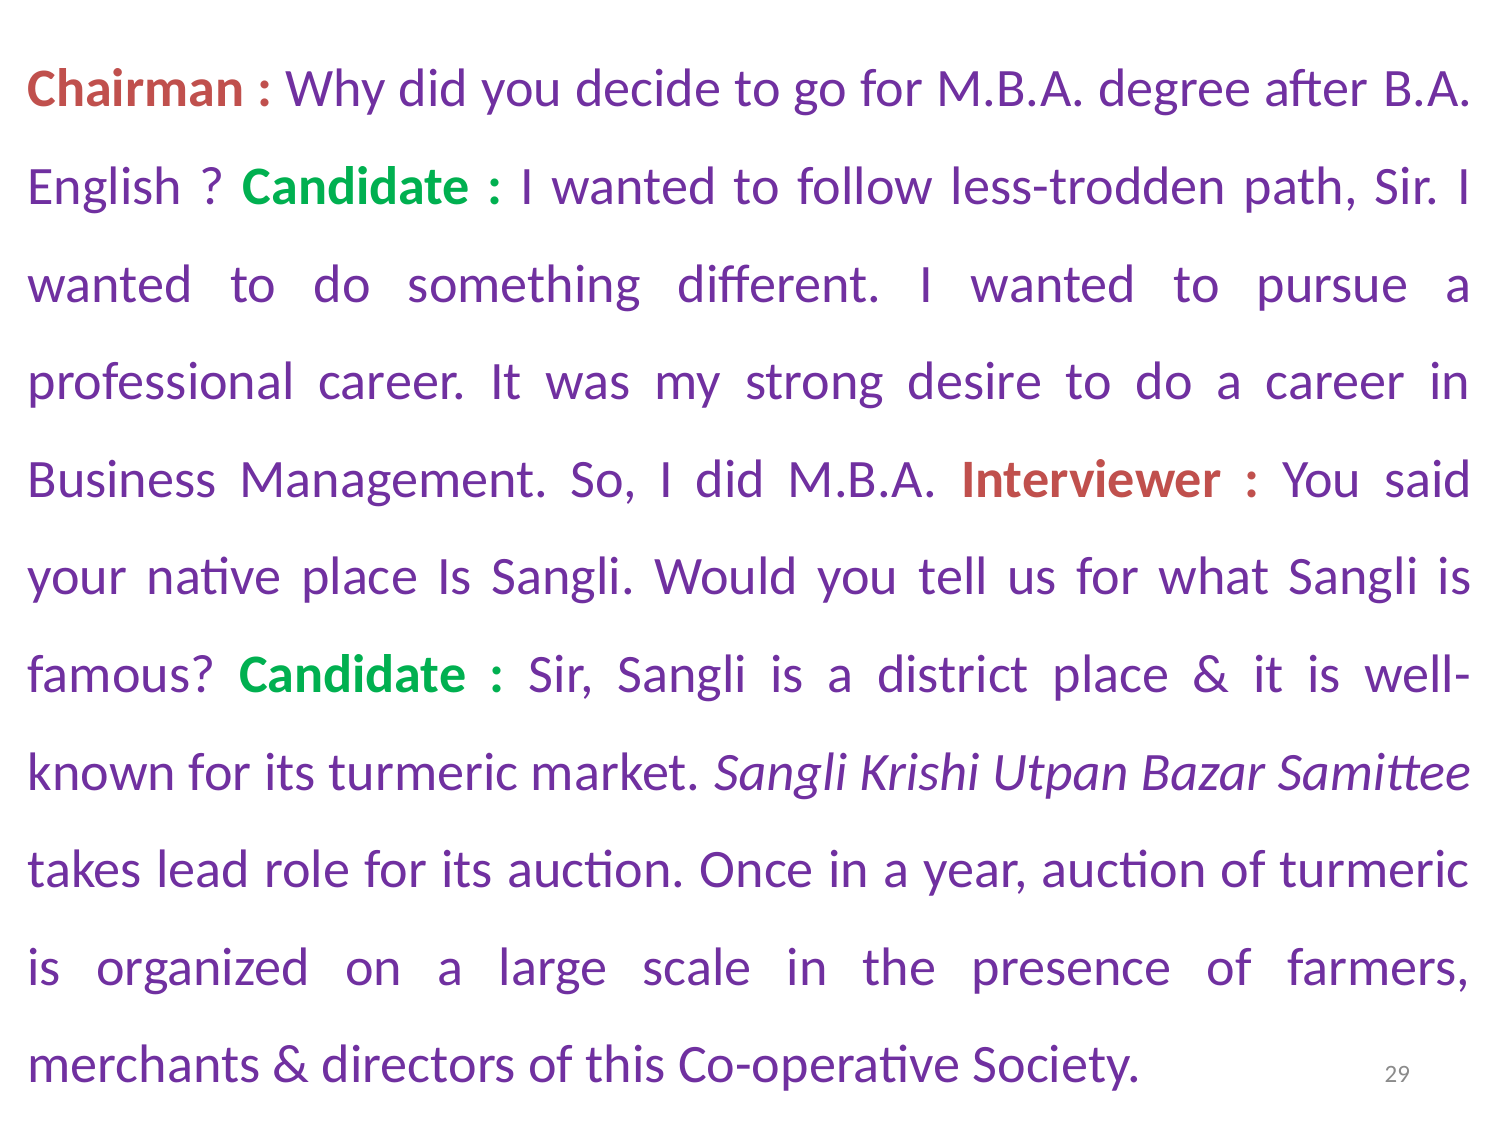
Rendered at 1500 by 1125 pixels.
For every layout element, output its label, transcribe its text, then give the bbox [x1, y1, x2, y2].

subtitle Chairman : Why did you decide to go for M.B.A. degree after B.A. English ? Candidate : I wanted to follow less-trodden path, Sir. I wanted to do something different. I wanted to pursue a professional career. It was my strong desire to do a career in Business Management. So, I did M.B.A. Interviewer : You said your native place Is Sangli. Would you tell us for what Sangli is famous? Candidate : Sir, Sangli is a district place & it is well-known for its turmeric market. Sangli Krishi Utpan Bazar Samittee takes lead role for its auction. Once in a year, auction of turmeric is organized on a large scale in the presence of farmers, merchants & directors of this Co-operative Society. [12, 12, 1488, 1113]
